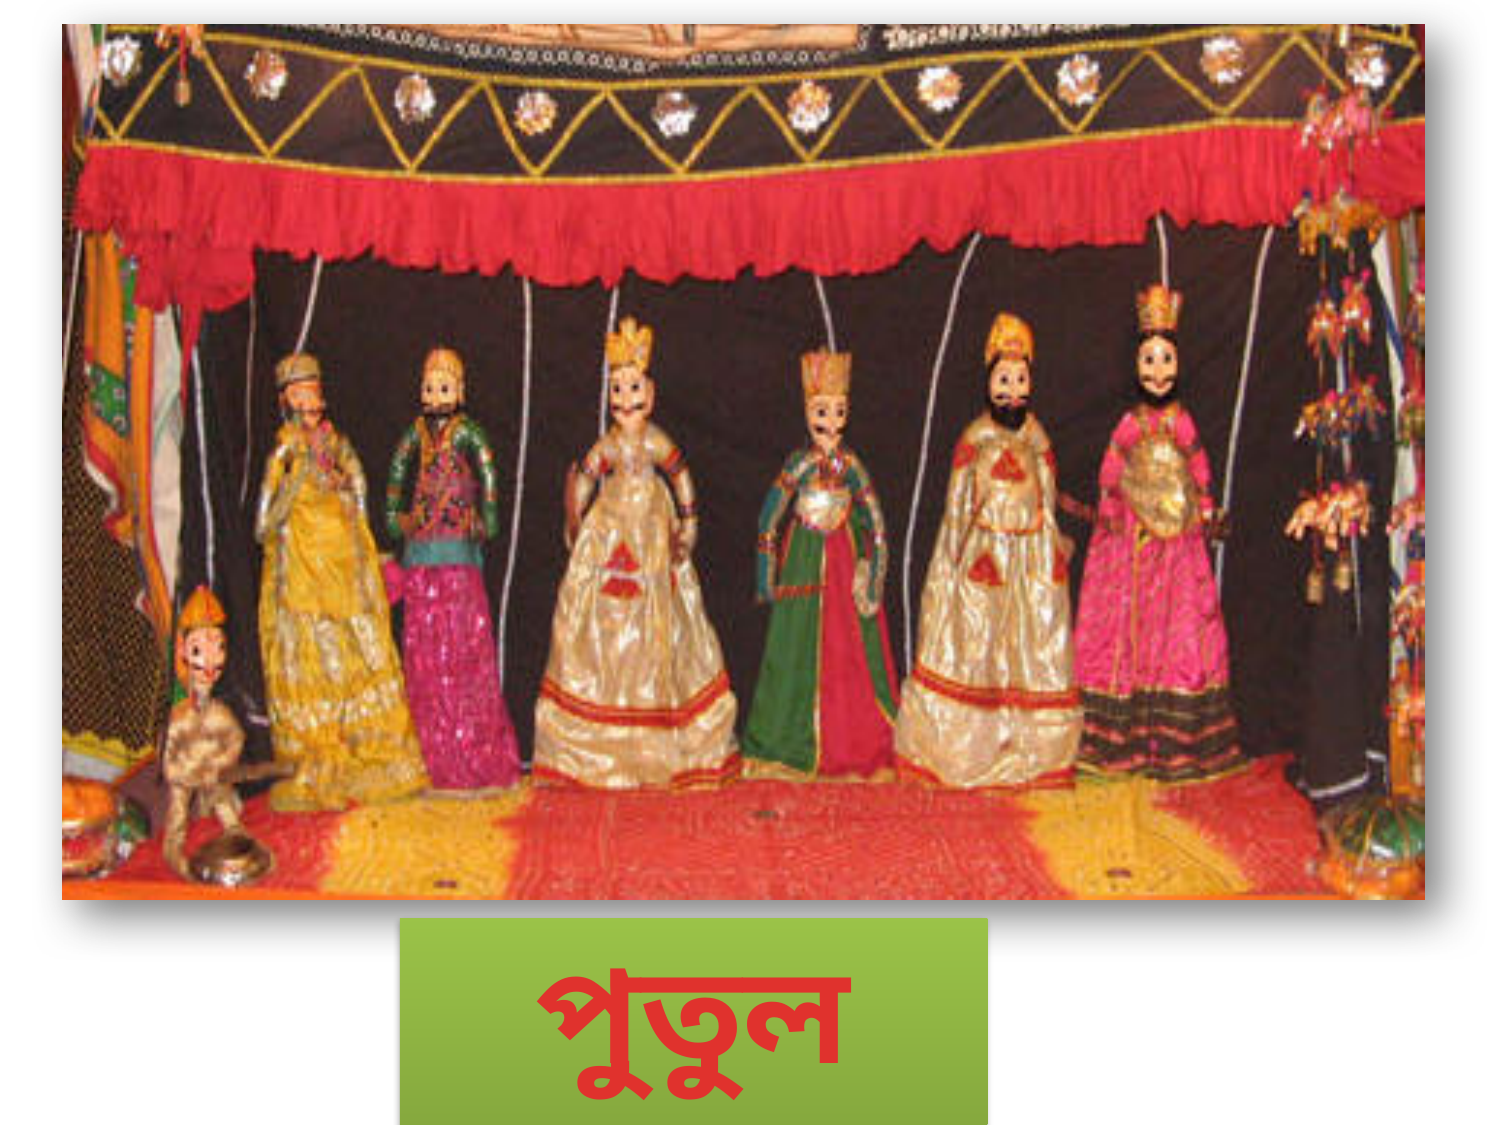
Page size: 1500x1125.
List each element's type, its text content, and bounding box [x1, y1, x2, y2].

text_box পুতুল নাচ [399, 918, 988, 1125]
picture [62, 24, 1426, 901]
